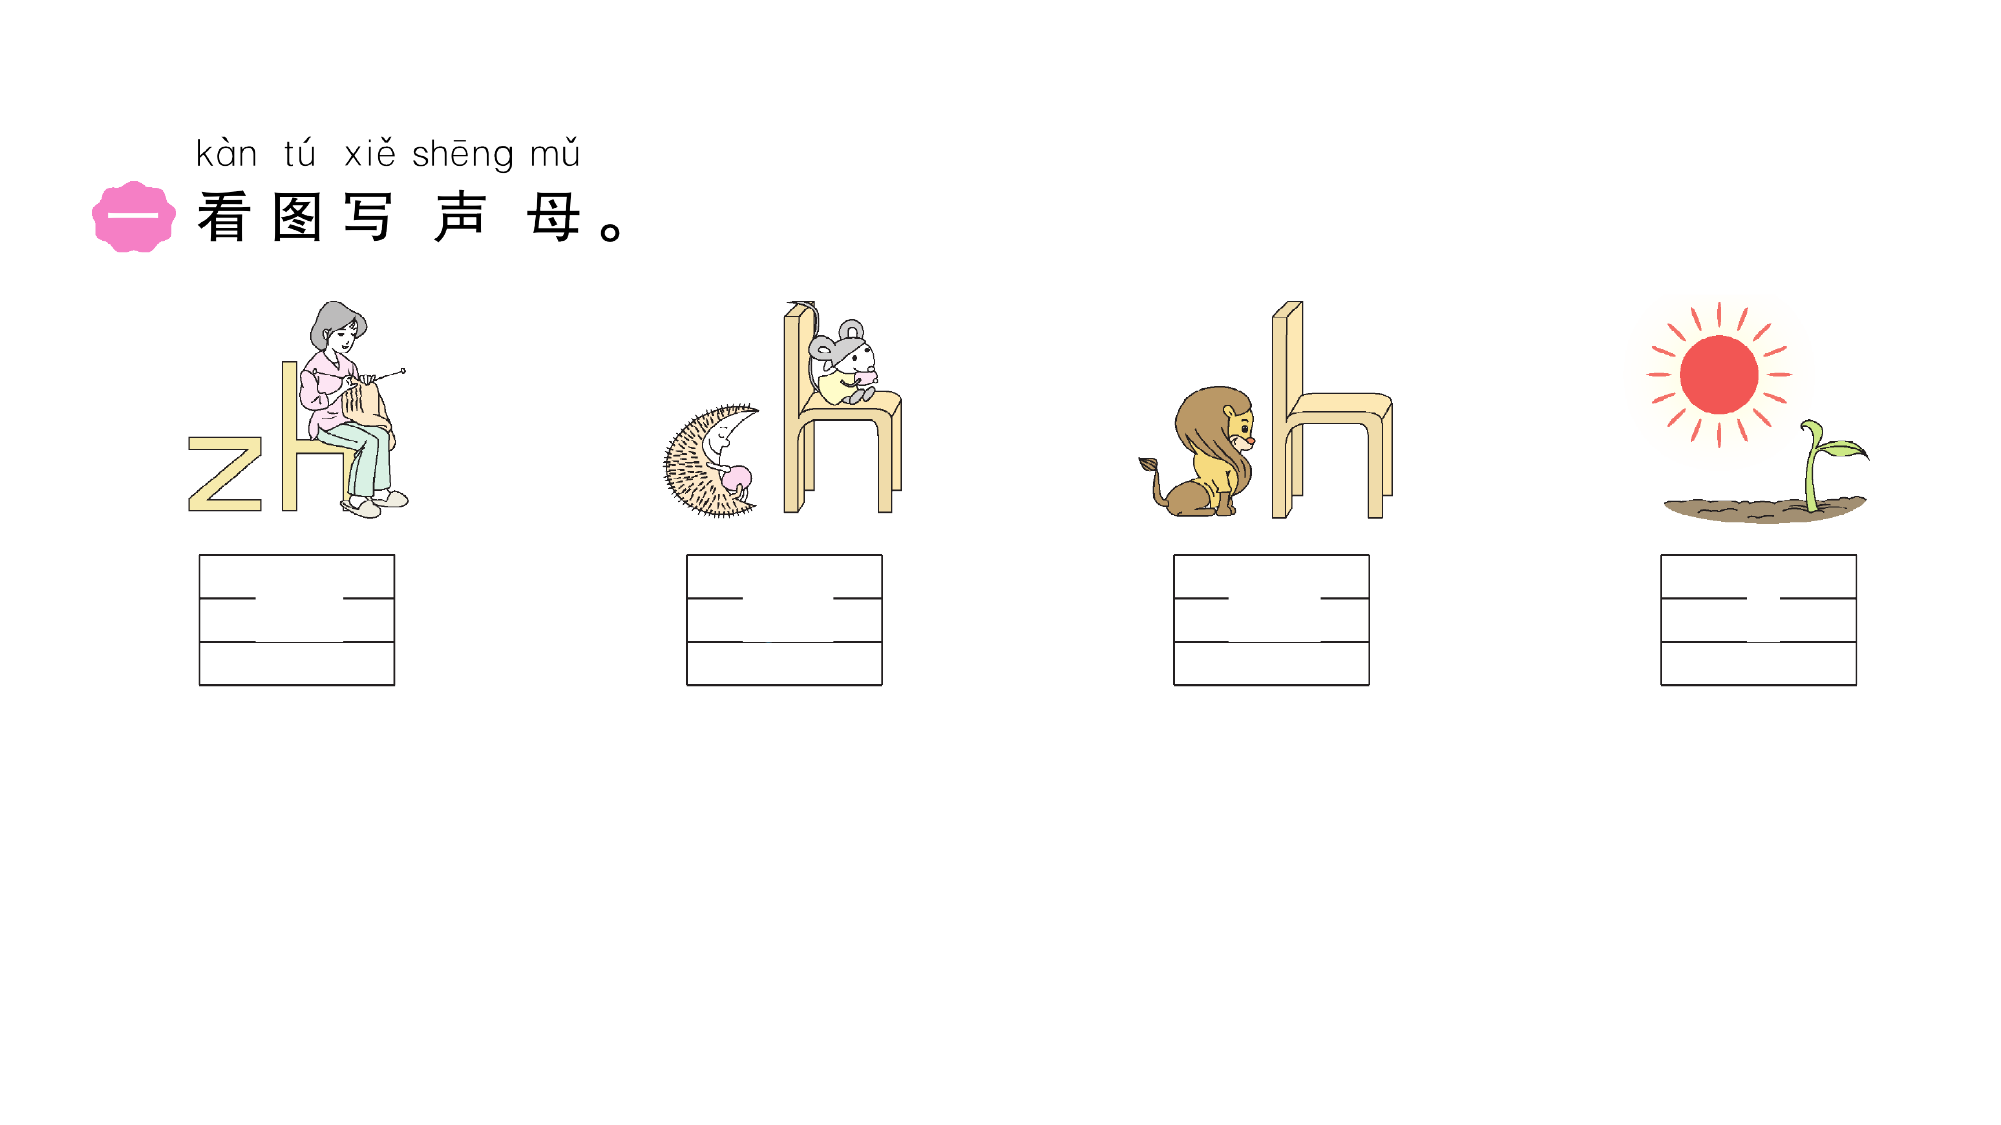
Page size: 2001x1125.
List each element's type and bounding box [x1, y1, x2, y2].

picture [87, 117, 1895, 713]
